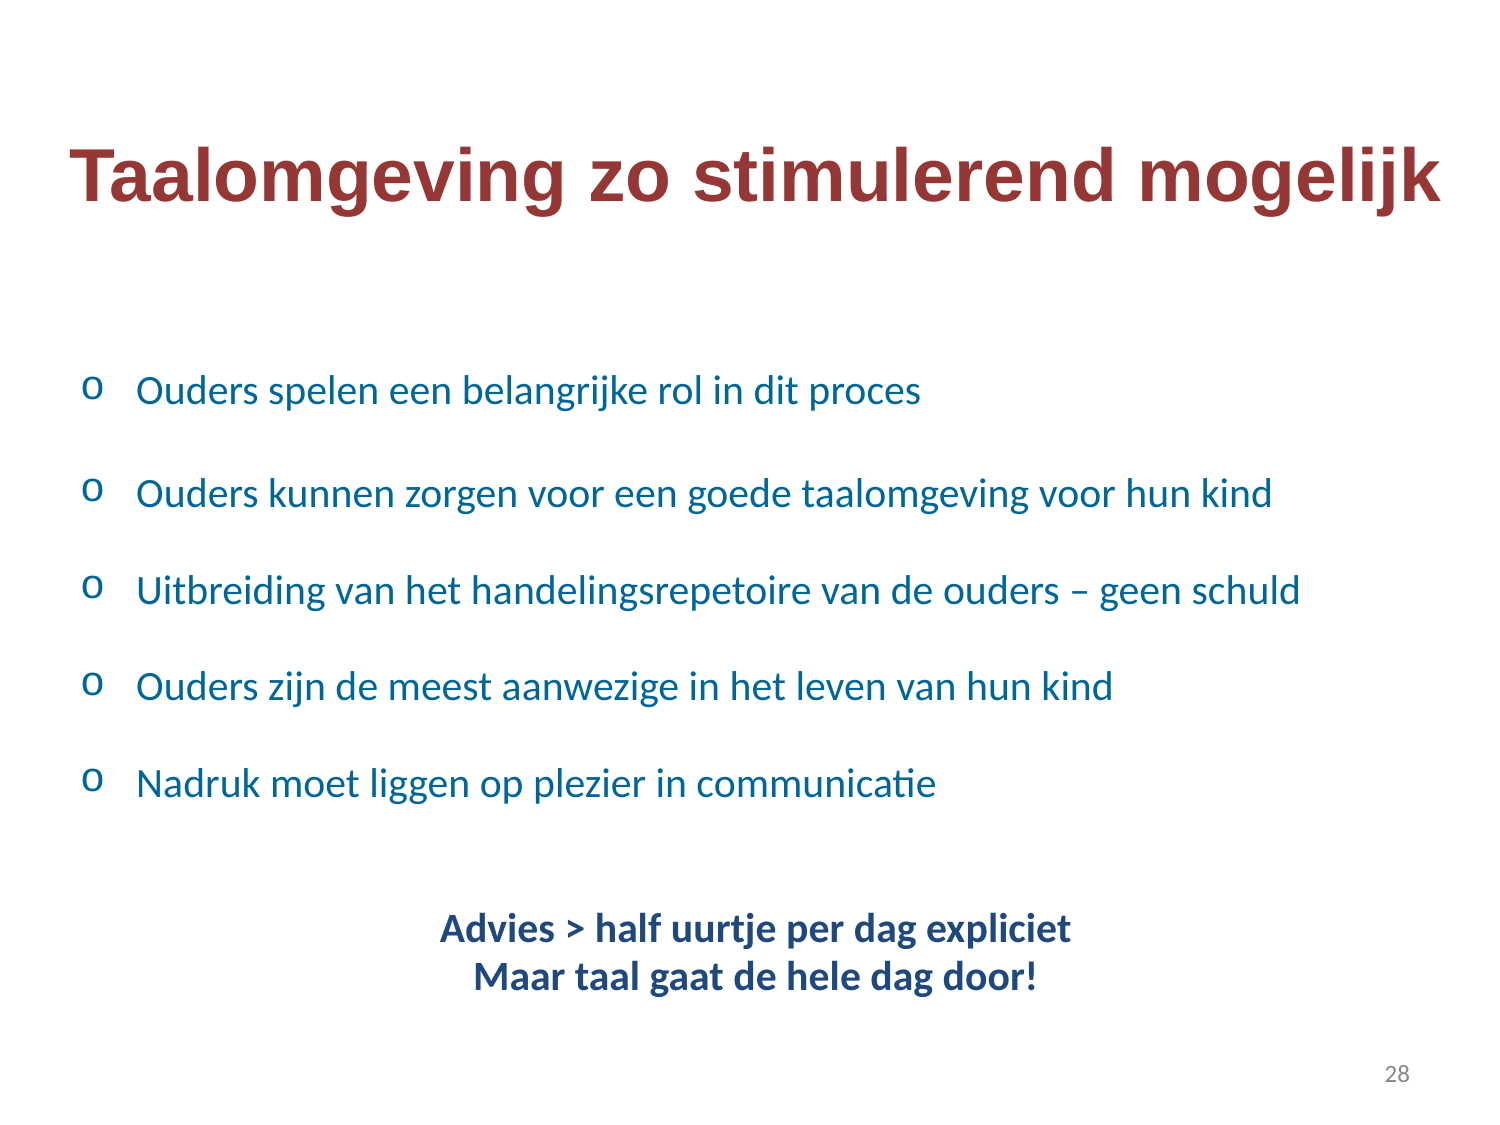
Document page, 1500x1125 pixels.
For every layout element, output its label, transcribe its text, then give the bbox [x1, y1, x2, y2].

list Ouders spelen een belangrijke rol in dit proces Ouders kunnen zorgen voor een goede taalomgeving voor hun kind Uitbreiding van het handelingsrepetoire van de ouders – geen schuld Ouders zijn de meest aanwezige in het leven van hun kind Nadruk moet liggen op plezier in communicatie Advies > half uurtje per dag expliciet Maar taal gaat de hele dag door! [64, 361, 1447, 1059]
slide_number ‹#› [1074, 1059, 1425, 1103]
title Taalomgeving zo stimulerend mogelijk [38, 78, 1474, 266]
